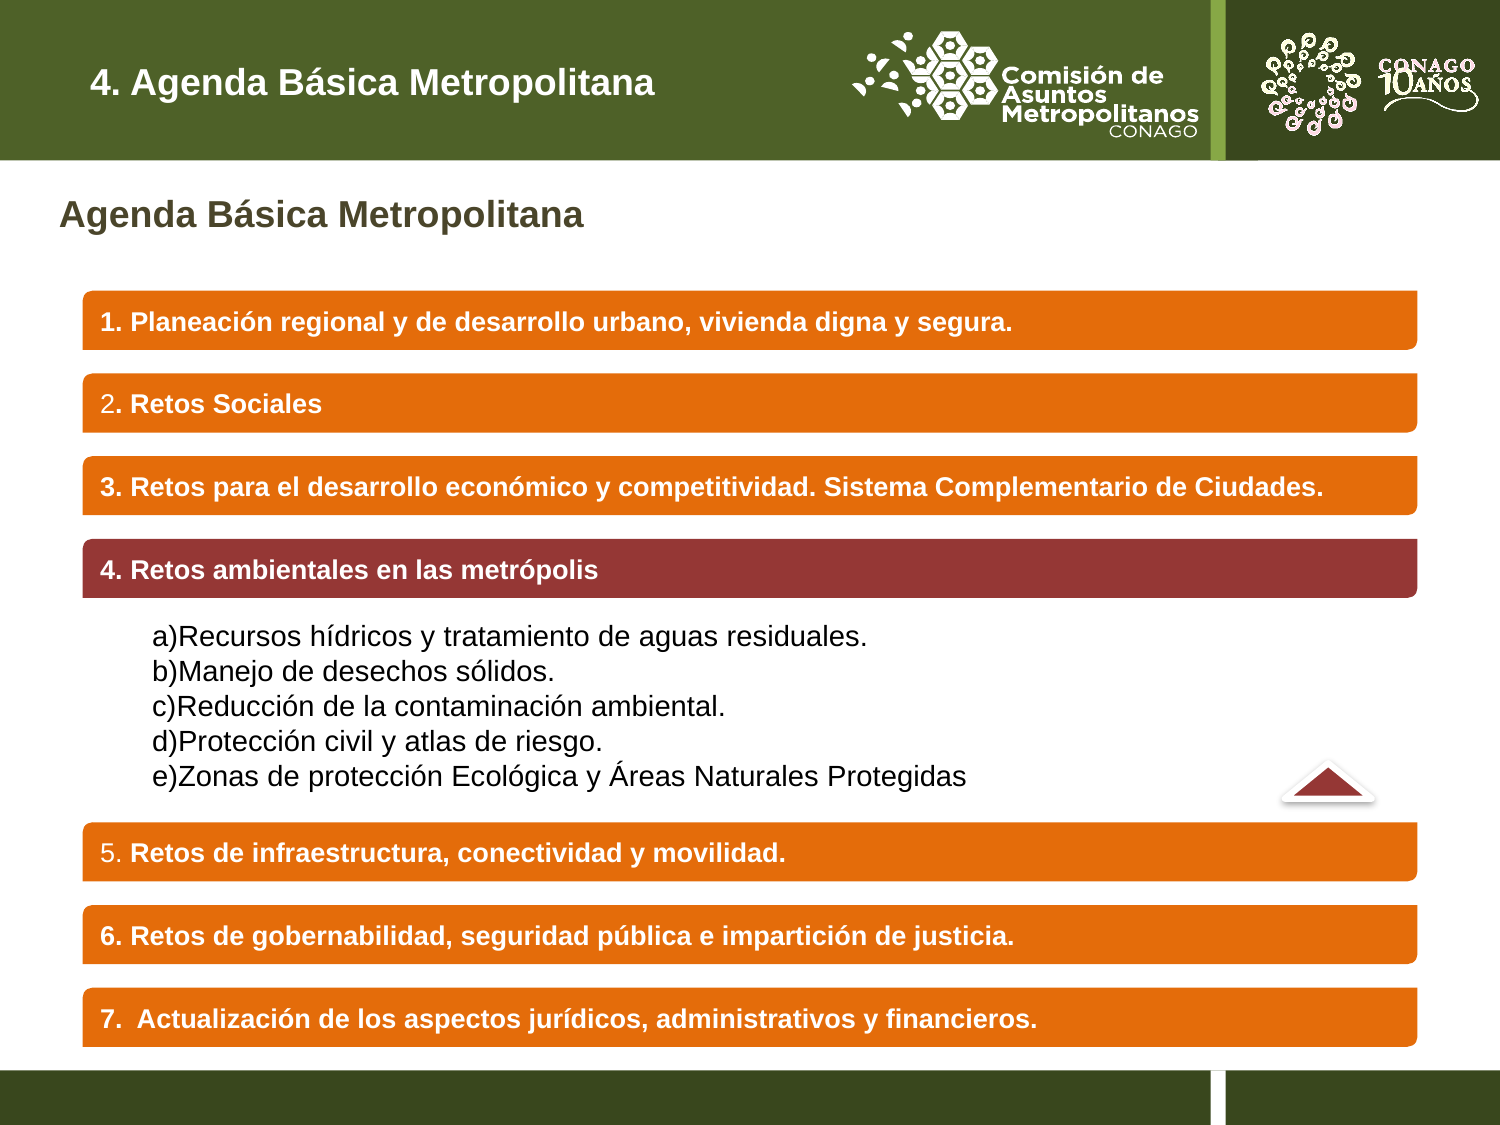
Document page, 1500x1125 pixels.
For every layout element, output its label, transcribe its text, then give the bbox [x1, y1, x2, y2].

text_box [1210, 0, 1226, 161]
text_box 6. Retos de gobernabilidad, seguridad pública e impartición de justicia. [80, 902, 1420, 967]
text_box [1226, 1070, 1500, 1125]
text_box 7. Actualización de los aspectos jurídicos, administrativos y financieros. [80, 985, 1420, 1049]
text_box 4. Retos ambientales en las metrópolis [80, 536, 1420, 600]
text_box [0, 1070, 1210, 1125]
text_box 4. Agenda Básica Metropolitana [0, 0, 1210, 161]
text_box [1226, 0, 1500, 161]
text_box 2. Retos Sociales [80, 371, 1420, 435]
text_box [1281, 760, 1375, 802]
text_box Recursos hídricos y tratamiento de aguas residuales. Manejo de desechos sólidos. Reducción de la contaminación ambiental. Protección civil y atlas de riesgo. Zonas de protección Ecológica y Áreas Naturales Protegidas [123, 609, 1152, 800]
text_box [1210, 1070, 1226, 1125]
text_box 3. Retos para el desarrollo económico y competitividad. Sistema Complementario de Ciudades. [80, 454, 1420, 518]
text_box 1. Planeación regional y de desarrollo urbano, vivienda digna y segura. [80, 288, 1420, 352]
text_box 5. Retos de infraestructura, conectividad y movilidad. [80, 820, 1420, 884]
text_box Agenda Básica Metropolitana [44, 182, 599, 243]
picture [1245, 22, 1495, 144]
picture [851, 30, 1200, 139]
